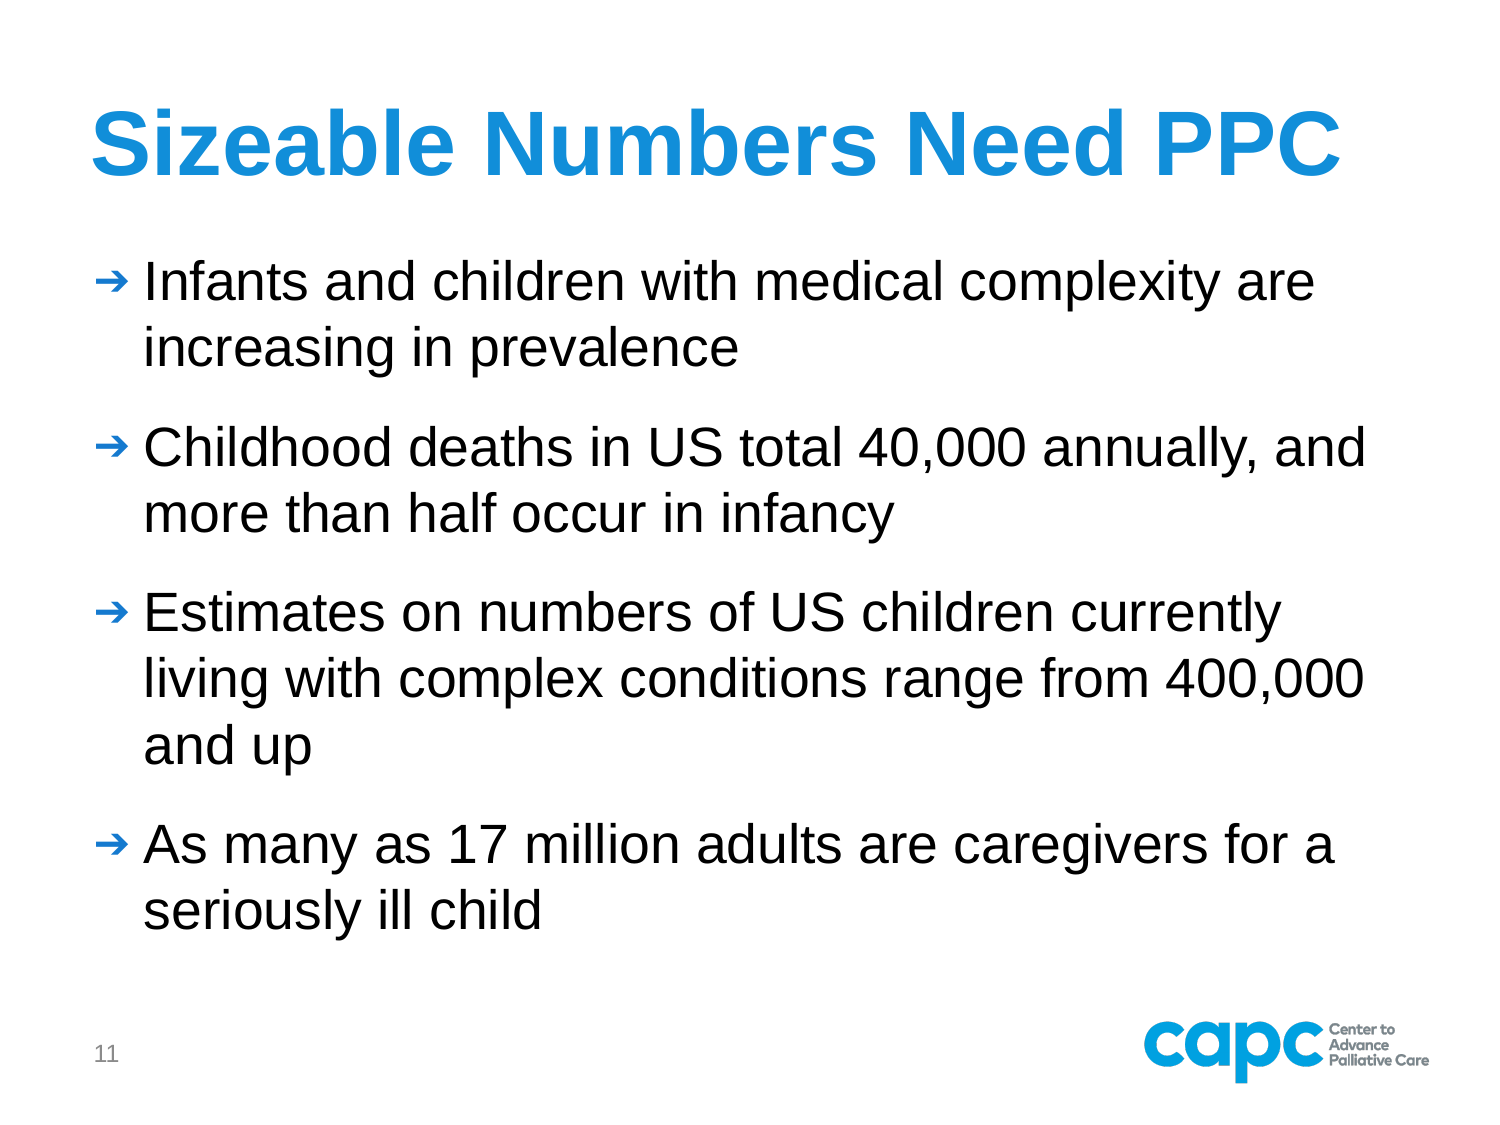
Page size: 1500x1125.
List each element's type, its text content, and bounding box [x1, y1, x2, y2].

picture [1100, 979, 1473, 1125]
list Infants and children with medical complexity are increasing in prevalence Childhood deaths in US total 40,000 annually, and more than half occur in infancy Estimates on numbers of US children currently living with complex conditions range from 400,000 and up As many as 17 million adults are caregivers for a seriously ill child [78, 237, 1429, 953]
slide_number 11 [78, 1020, 157, 1084]
title Sizeable Numbers Need PPC [75, 45, 1425, 233]
